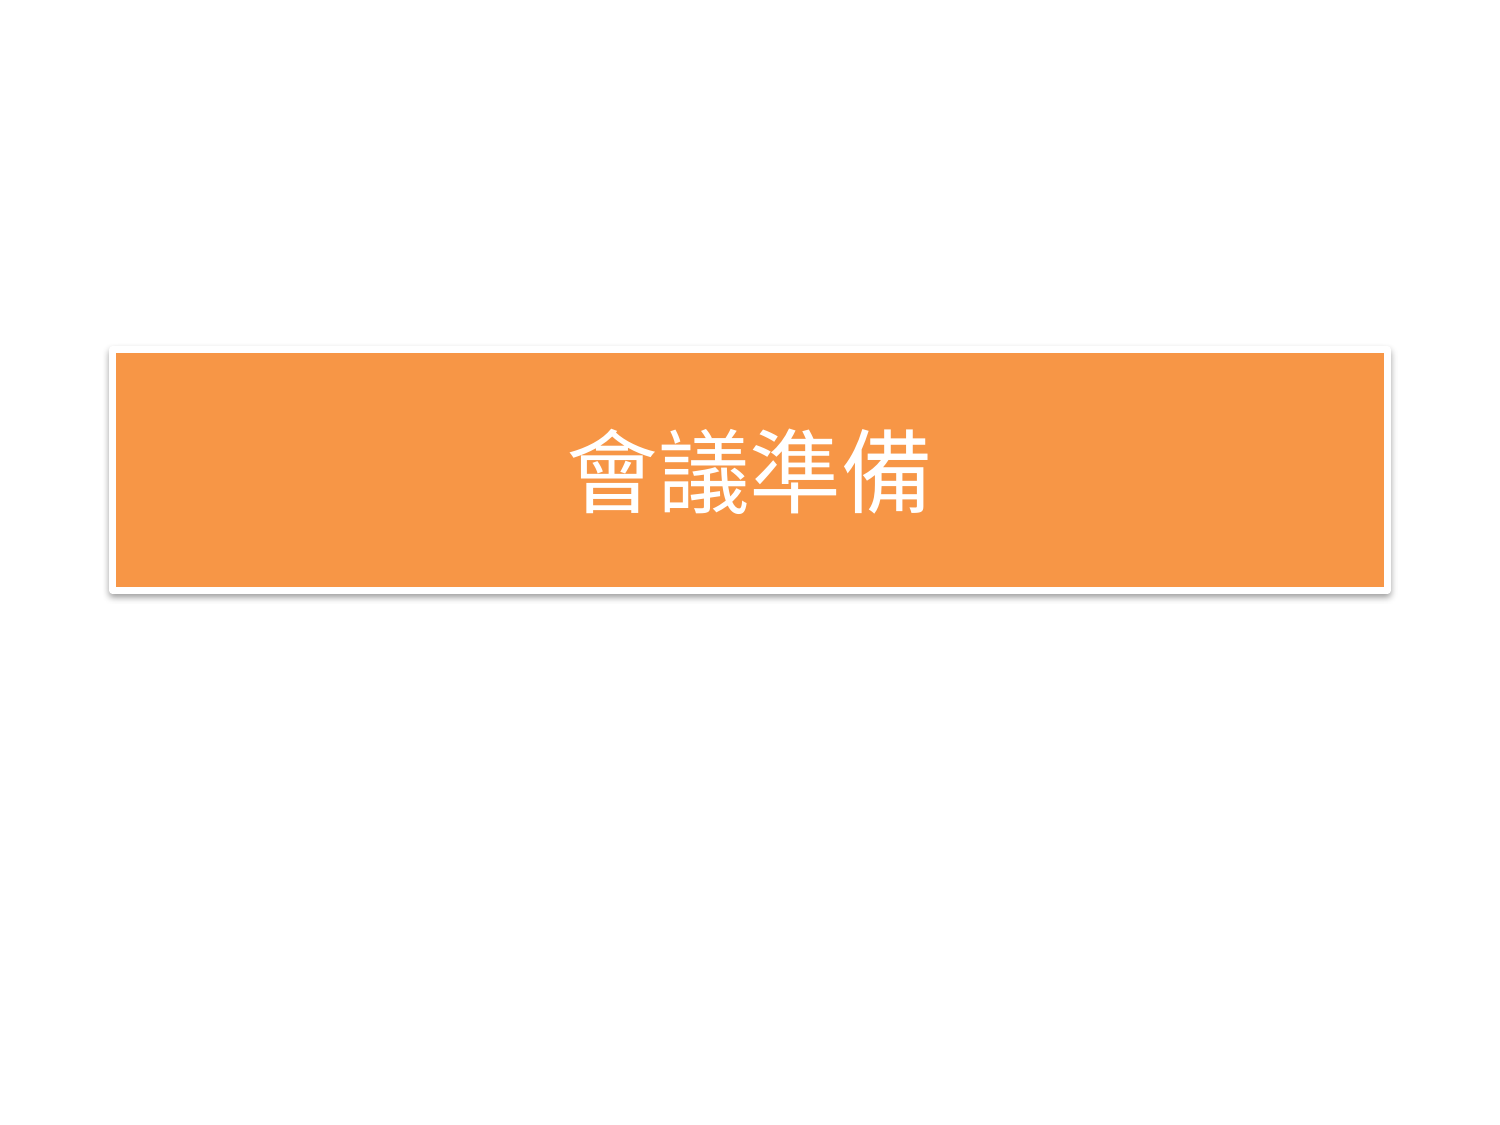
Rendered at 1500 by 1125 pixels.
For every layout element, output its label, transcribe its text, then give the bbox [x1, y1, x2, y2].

title 會議準備 [109, 346, 1391, 594]
